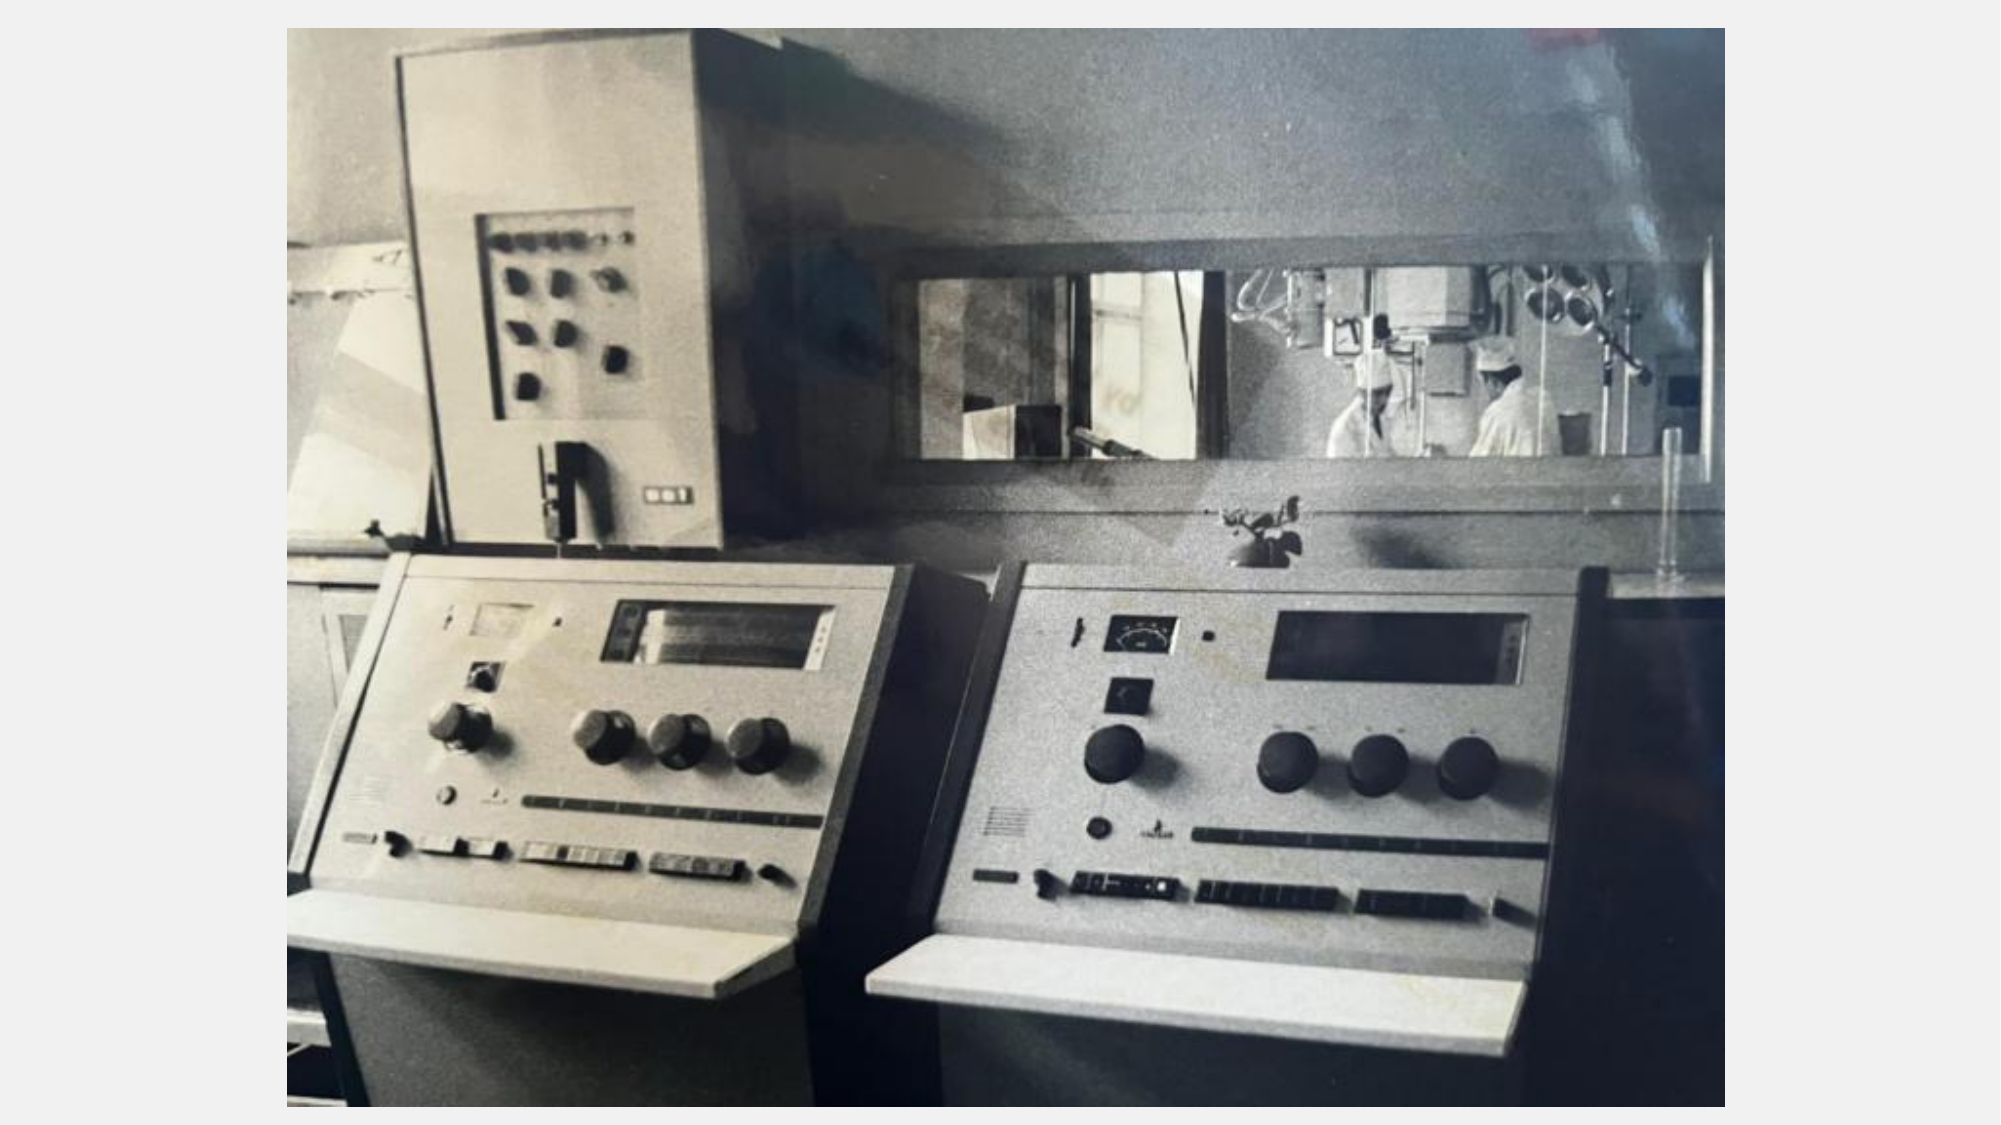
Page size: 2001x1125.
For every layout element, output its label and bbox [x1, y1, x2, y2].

picture [287, 27, 1726, 1107]
